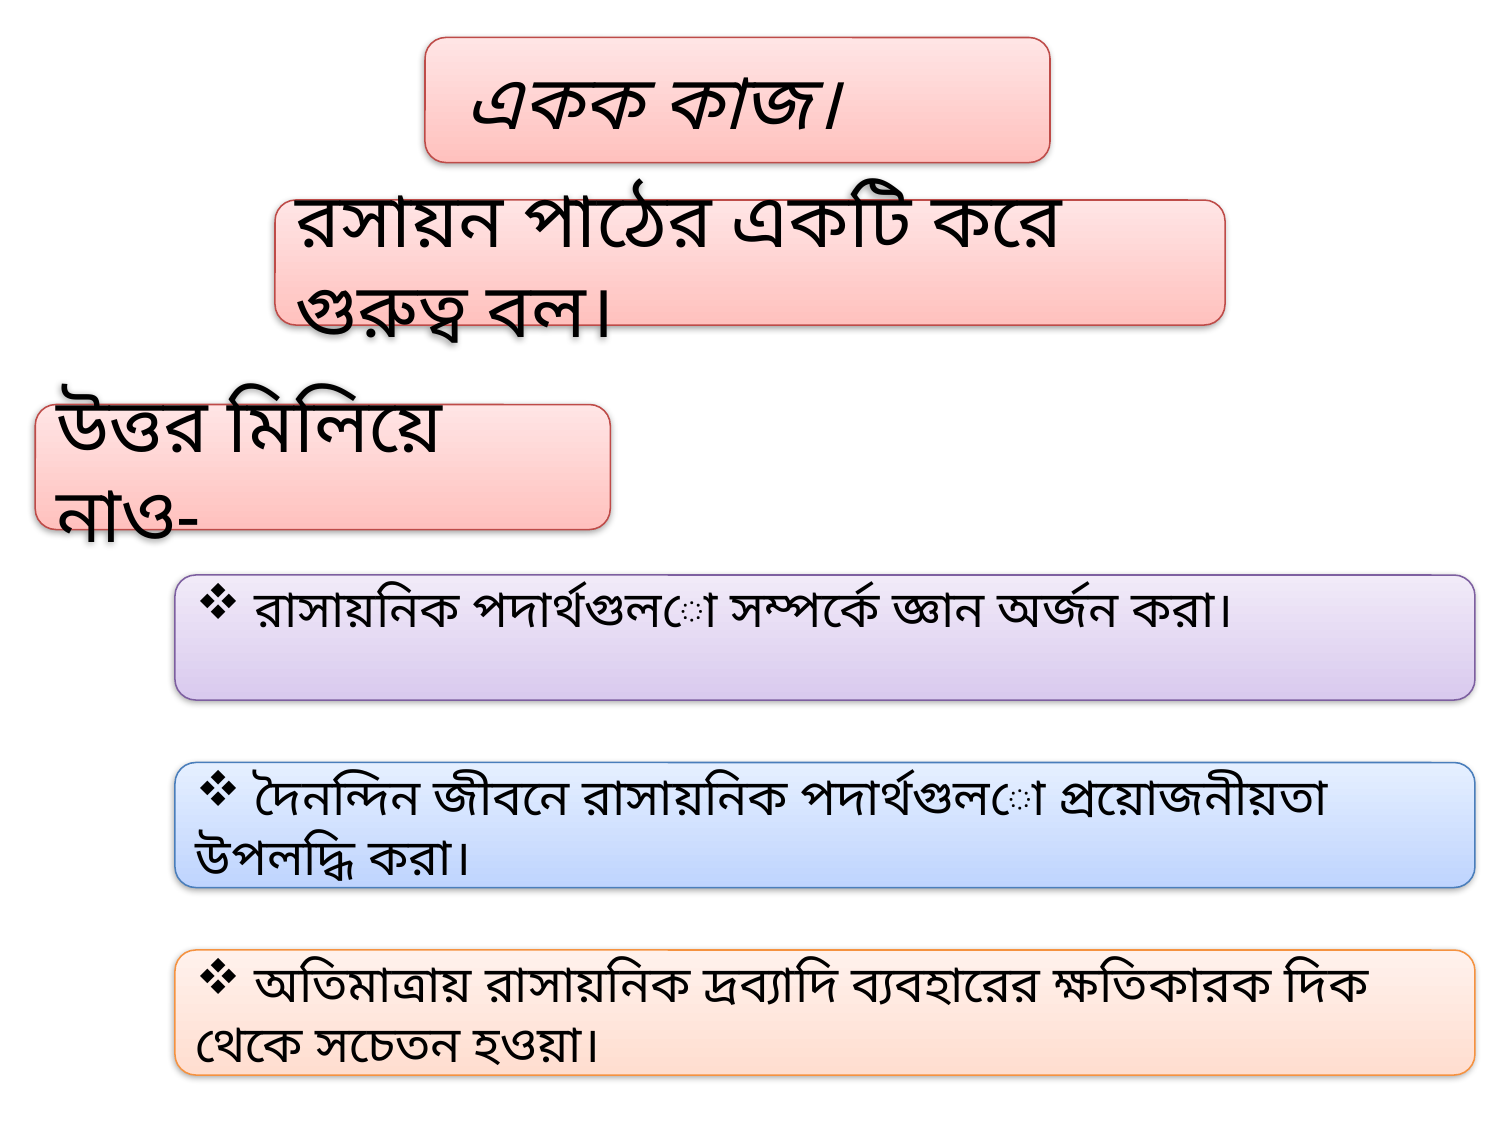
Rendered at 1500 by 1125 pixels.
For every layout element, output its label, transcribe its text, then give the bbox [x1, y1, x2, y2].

text_box রসায়ন পাঠের একটি করে গুরুত্ব বল। [274, 199, 1226, 326]
text_box একক কাজ। [424, 36, 1051, 164]
text_box রাসায়নিক পদার্থগুলো সম্পর্কে জ্ঞান অর্জন করা। [174, 574, 1476, 701]
text_box উত্তর মিলিয়ে নাও- [34, 403, 612, 531]
text_box দৈনন্দিন জীবনে রাসায়নিক পদার্থগুলো প্রয়োজনীয়তা উপলদ্ধি করা। [174, 761, 1476, 889]
text_box অতিমাত্রায় রাসায়নিক দ্রব্যাদি ব্যবহারের ক্ষতিকারক দিক থেকে সচেতন হওয়া। [174, 949, 1476, 1076]
